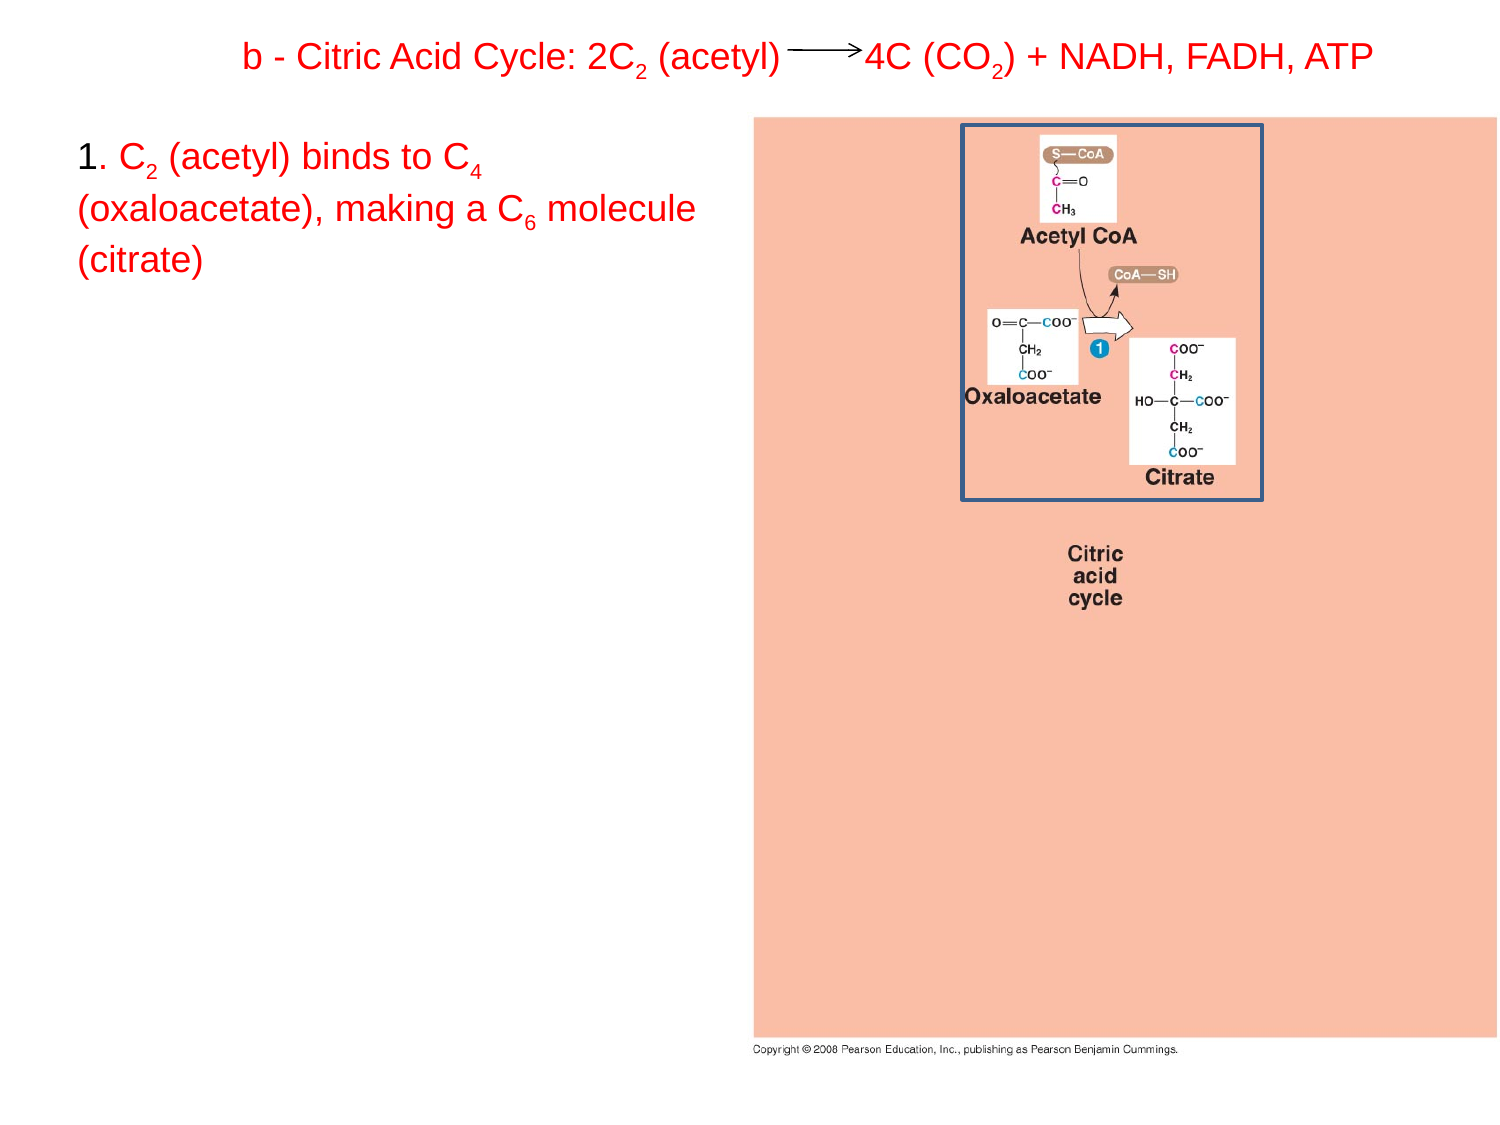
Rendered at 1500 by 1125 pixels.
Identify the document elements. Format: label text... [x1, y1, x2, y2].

text_box e- [790, 52, 854, 56]
picture [747, 112, 1500, 1064]
text_box 1. C2 (acetyl) binds to C4 (oxaloacetate), making a C6 molecule (citrate) [62, 124, 725, 287]
text_box b - Citric Acid Cycle: 2C2 (acetyl) 4C (CO2) + NADH, FADH, ATP [24, 24, 1438, 91]
